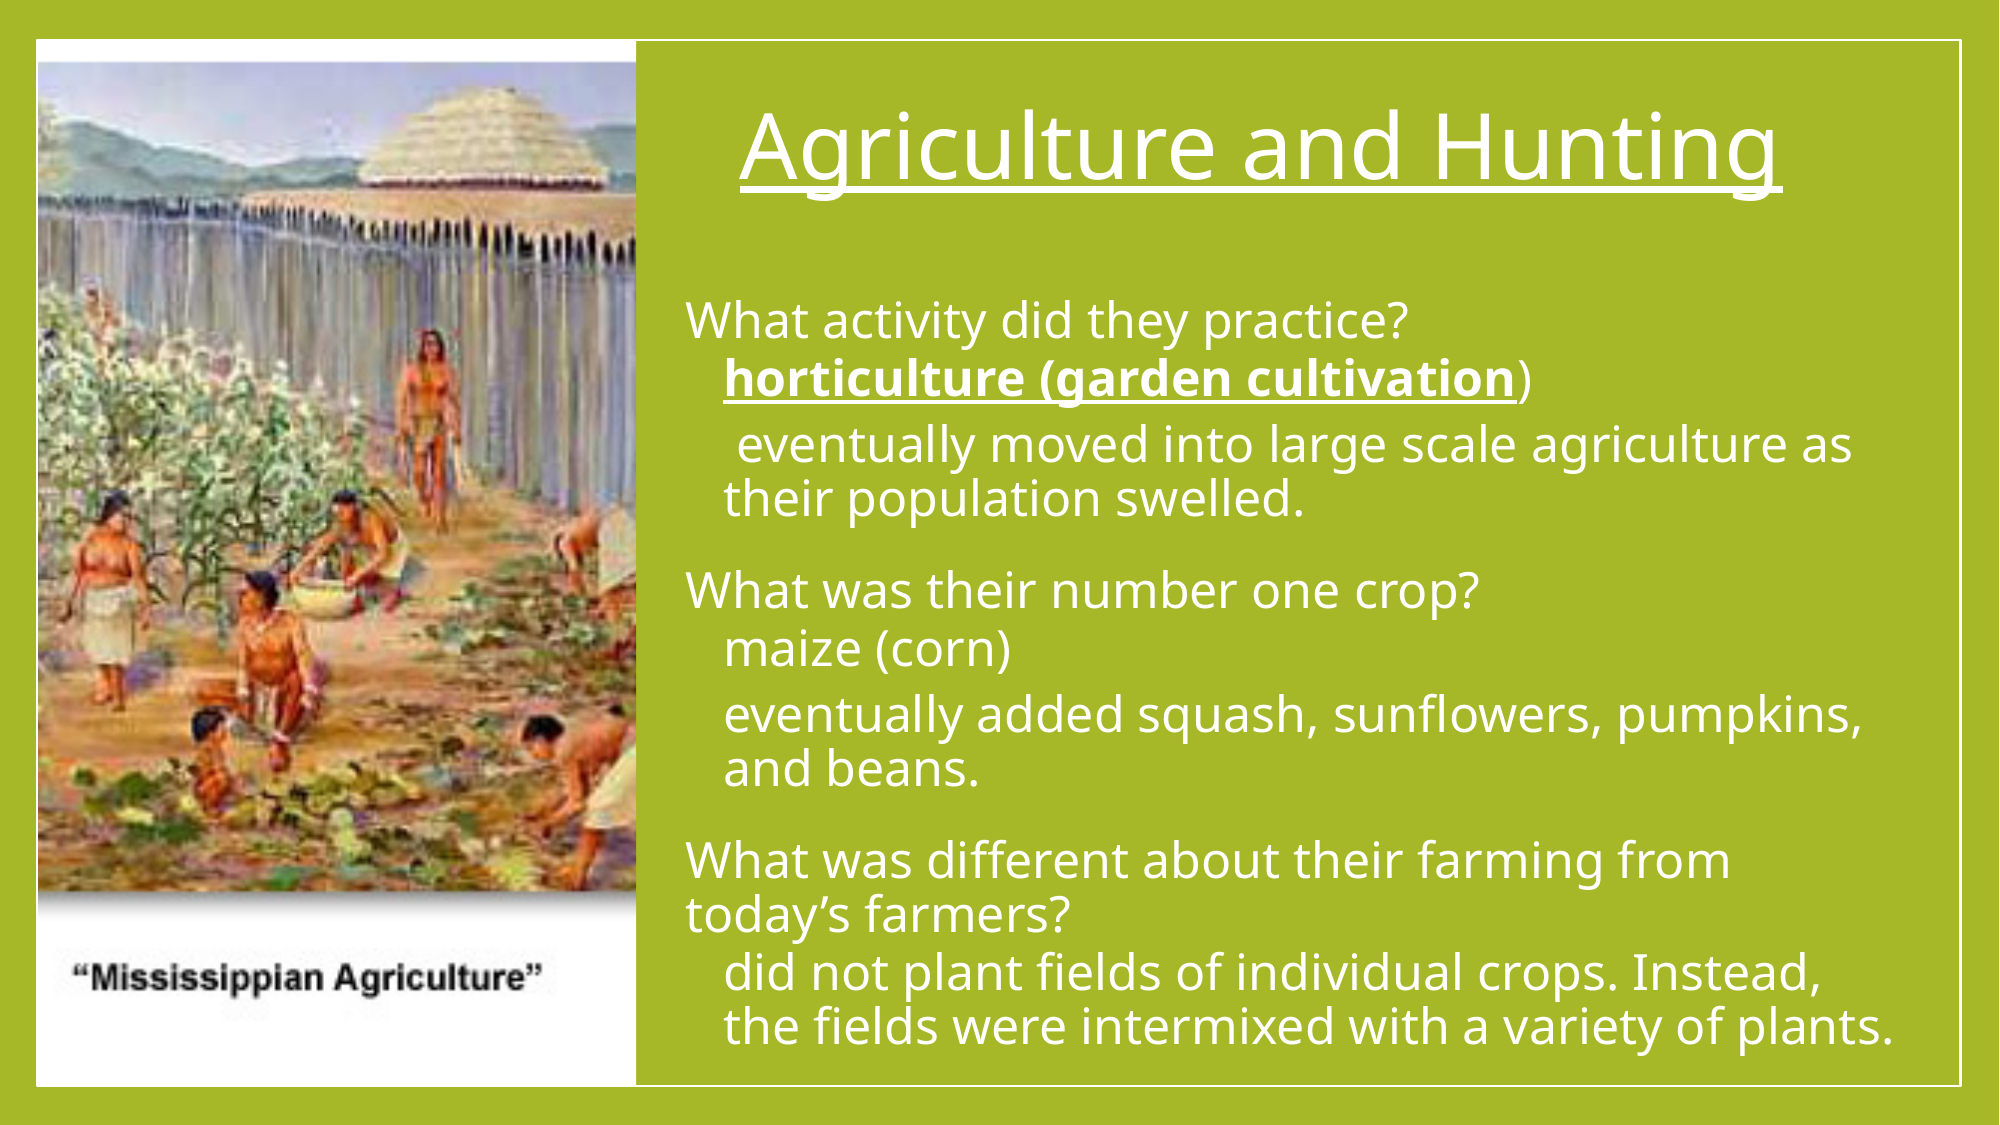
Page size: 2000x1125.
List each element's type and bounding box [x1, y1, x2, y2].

text_box [636, 38, 1962, 1088]
picture [37, 39, 637, 1087]
